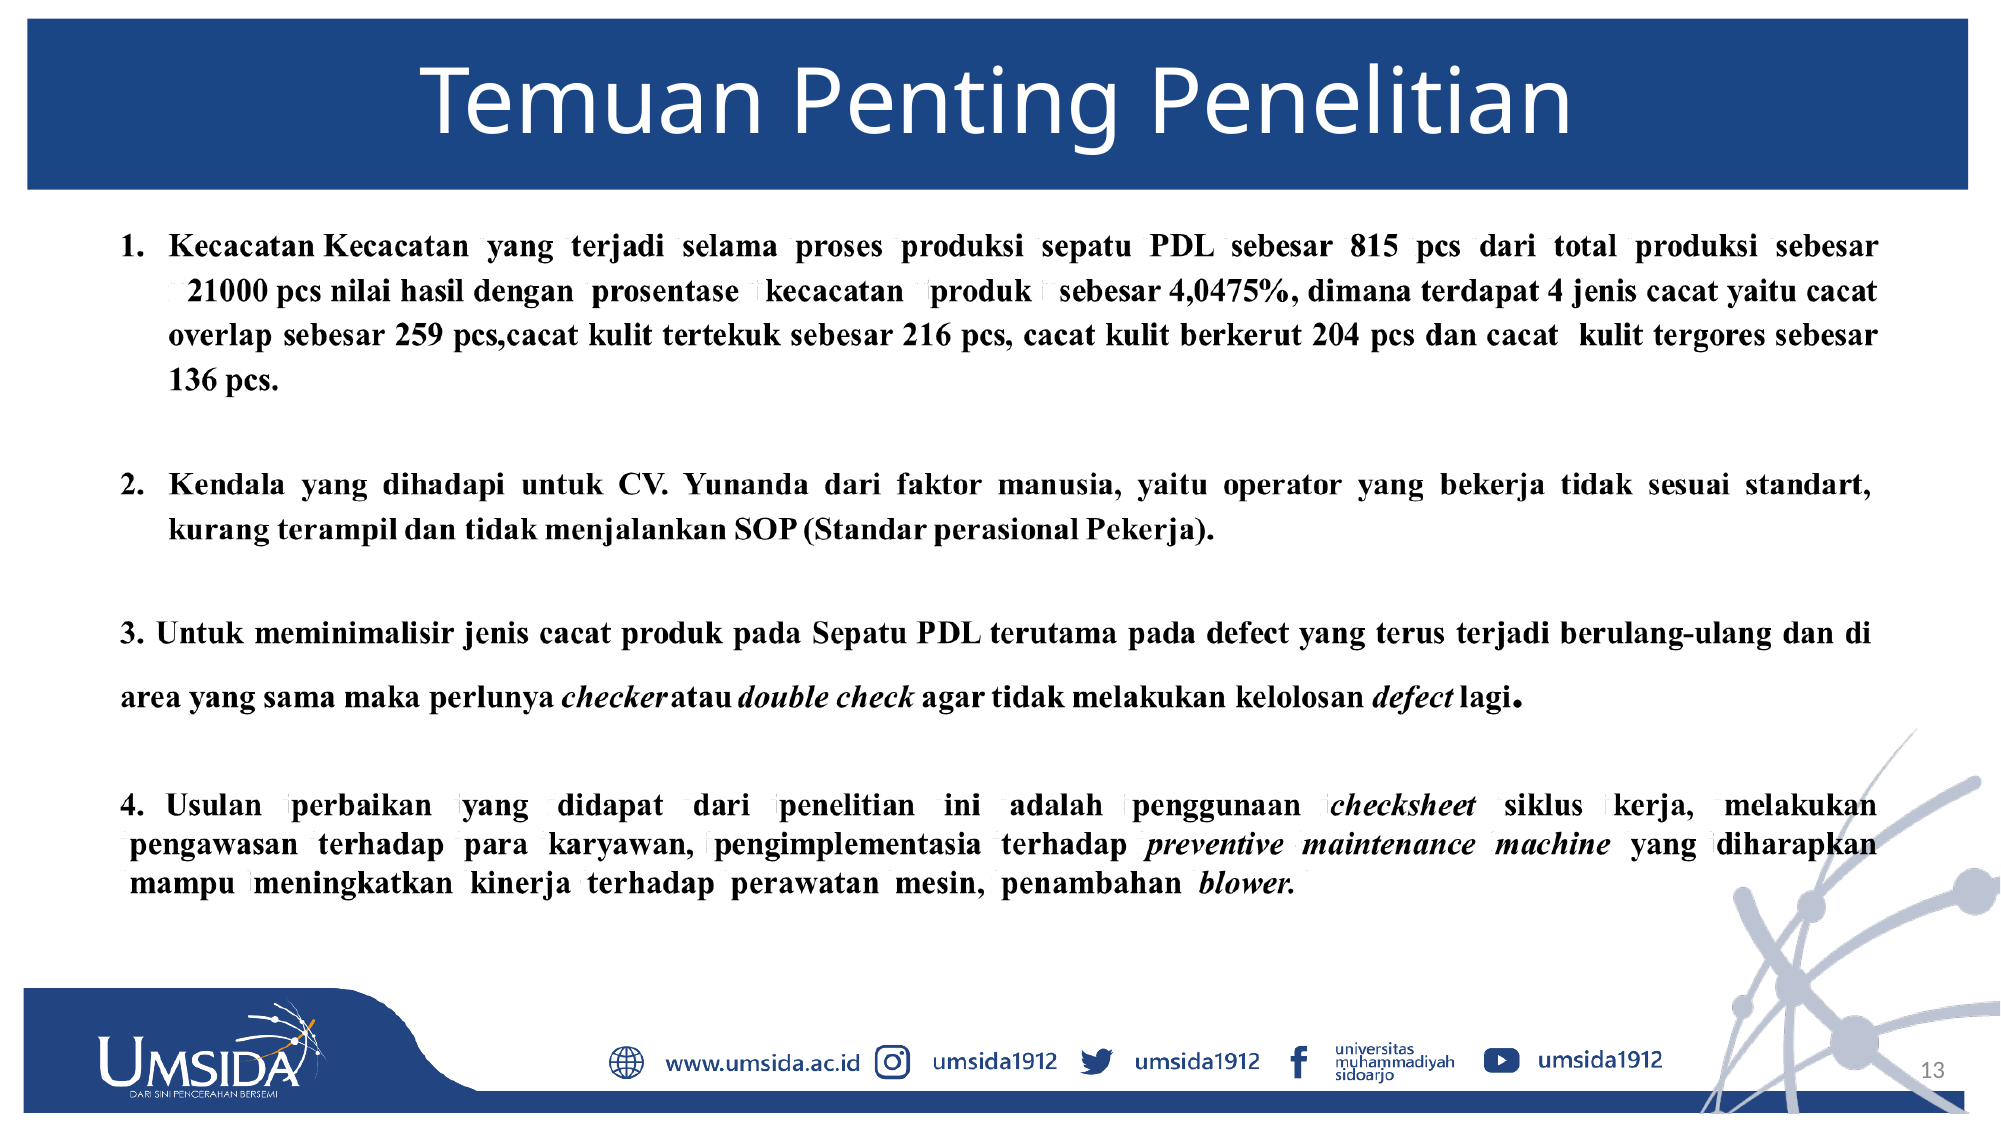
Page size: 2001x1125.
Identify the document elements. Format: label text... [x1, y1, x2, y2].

title Temuan Penting Penelitian [27, 18, 1969, 190]
picture [23, 51, 2001, 1114]
